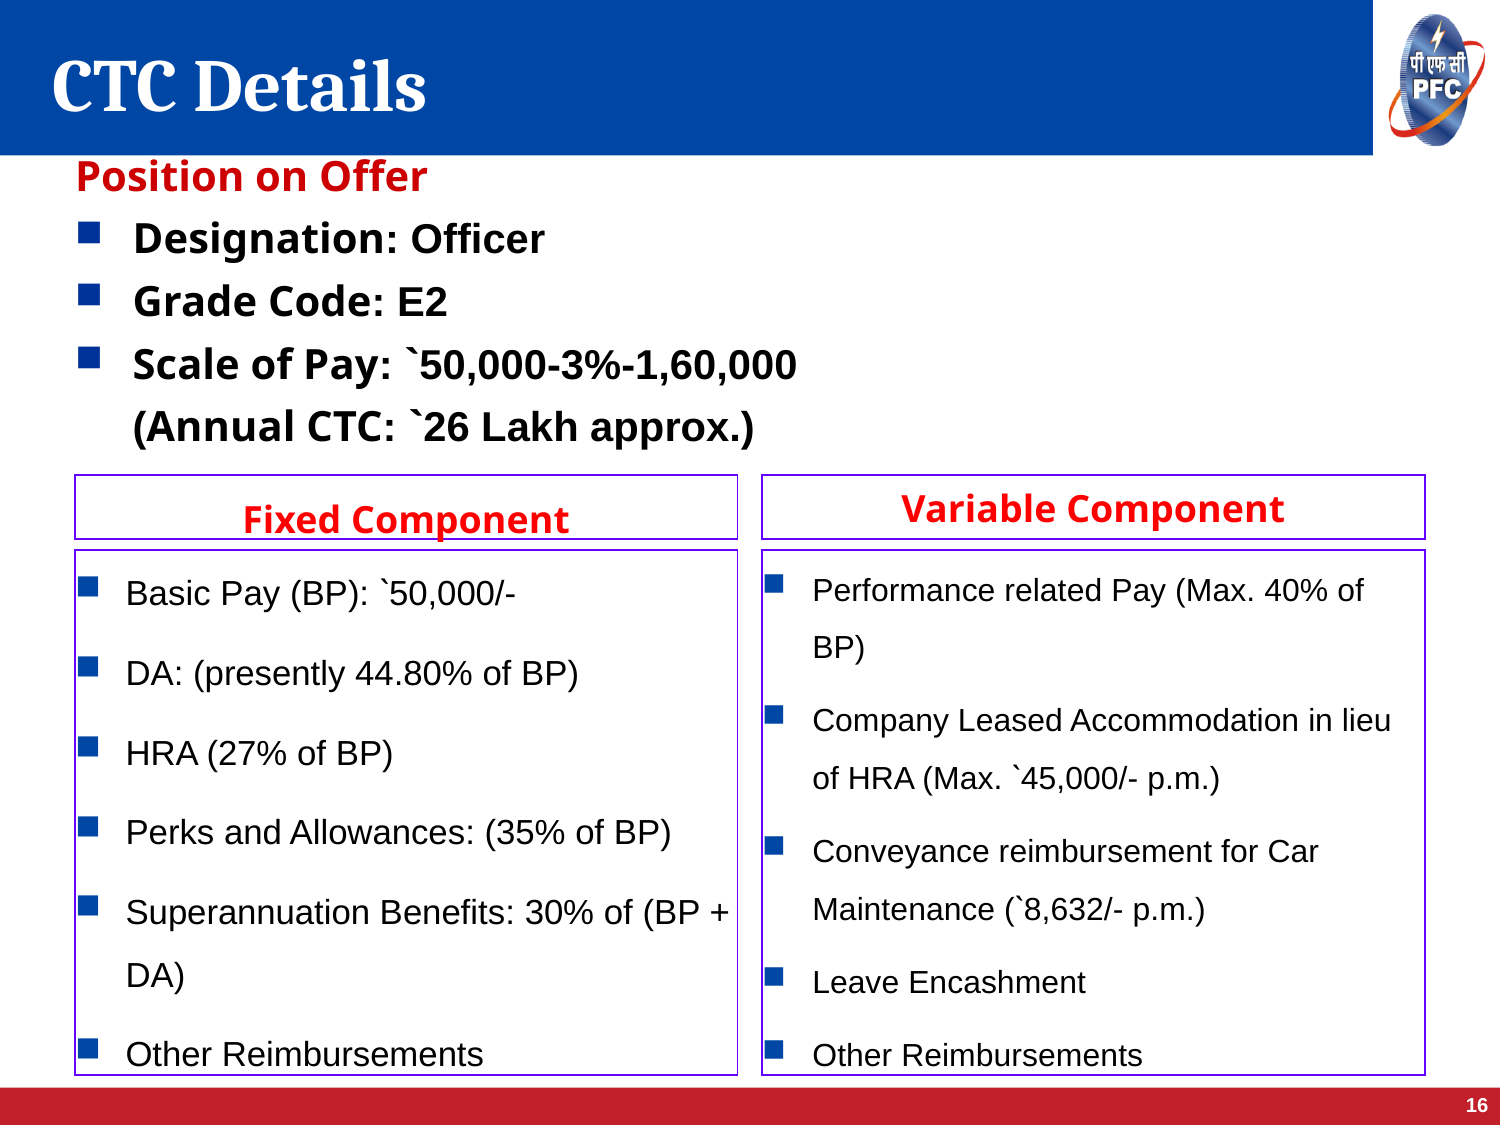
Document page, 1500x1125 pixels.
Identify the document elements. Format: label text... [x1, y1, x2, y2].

title CTC Details [37, 24, 1388, 138]
list Basic Pay (BP): `50,000/- DA: (presently 44.80% of BP) HRA (27% of BP) Perks and Allowances: (35% of BP) Superannuation Benefits: 30% of (BP + DA) Other Reimbursements [74, 549, 738, 1076]
list Performance related Pay (Max. 40% of BP) Company Leased Accommodation in lieu of HRA (Max. `45,000/- p.m.) Conveyance reimbursement for Car Maintenance (`8,632/- p.m.) Leave Encashment Other Reimbursements [761, 549, 1426, 1076]
list Variable Component [761, 474, 1426, 540]
picture [1374, 1, 1499, 162]
text_box Position on Offer Designation: Officer Grade Code: E2 Scale of Pay: `50,000-3%-1,60,000 (Annual CTC: `26 Lakh approx.) [74, 162, 1425, 450]
list Fixed Component [74, 474, 738, 540]
